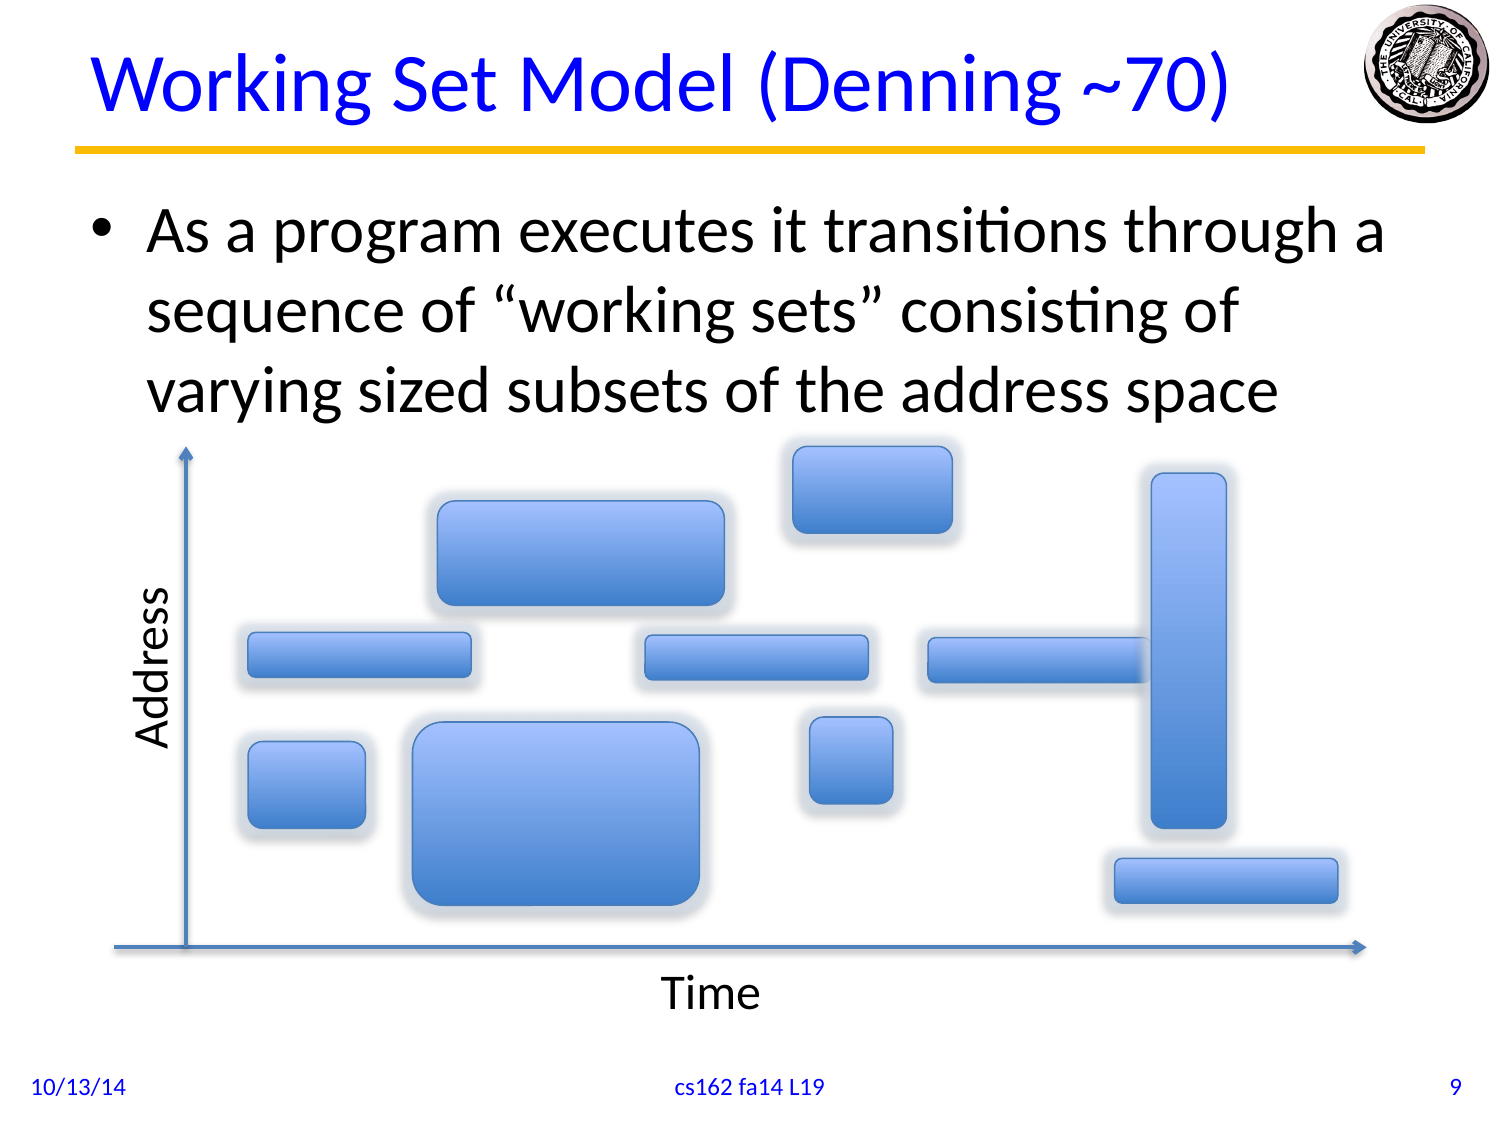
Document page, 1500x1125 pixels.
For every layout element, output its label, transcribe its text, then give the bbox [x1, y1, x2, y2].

text_box [1150, 472, 1228, 830]
slide_number 9 [1127, 1055, 1478, 1115]
list As a program executes it transitions through a sequence of “working sets” consisting of varying sized subsets of the address space [75, 178, 1425, 447]
text_box Address [110, 572, 181, 764]
text_box [644, 634, 870, 681]
text_box [808, 716, 894, 805]
text_box [247, 631, 472, 679]
text_box [411, 721, 701, 907]
title Working Set Model (Denning ~70) [75, 6, 1425, 150]
text_box Time [645, 956, 777, 1027]
text_box [927, 636, 1135, 684]
text_box [436, 500, 726, 607]
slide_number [15, 1055, 366, 1115]
text_box [1113, 857, 1339, 904]
picture [1350, 0, 1500, 127]
text_box [247, 740, 367, 830]
text_box [792, 445, 954, 534]
footer cs162 fa14 L19 [512, 1055, 988, 1115]
